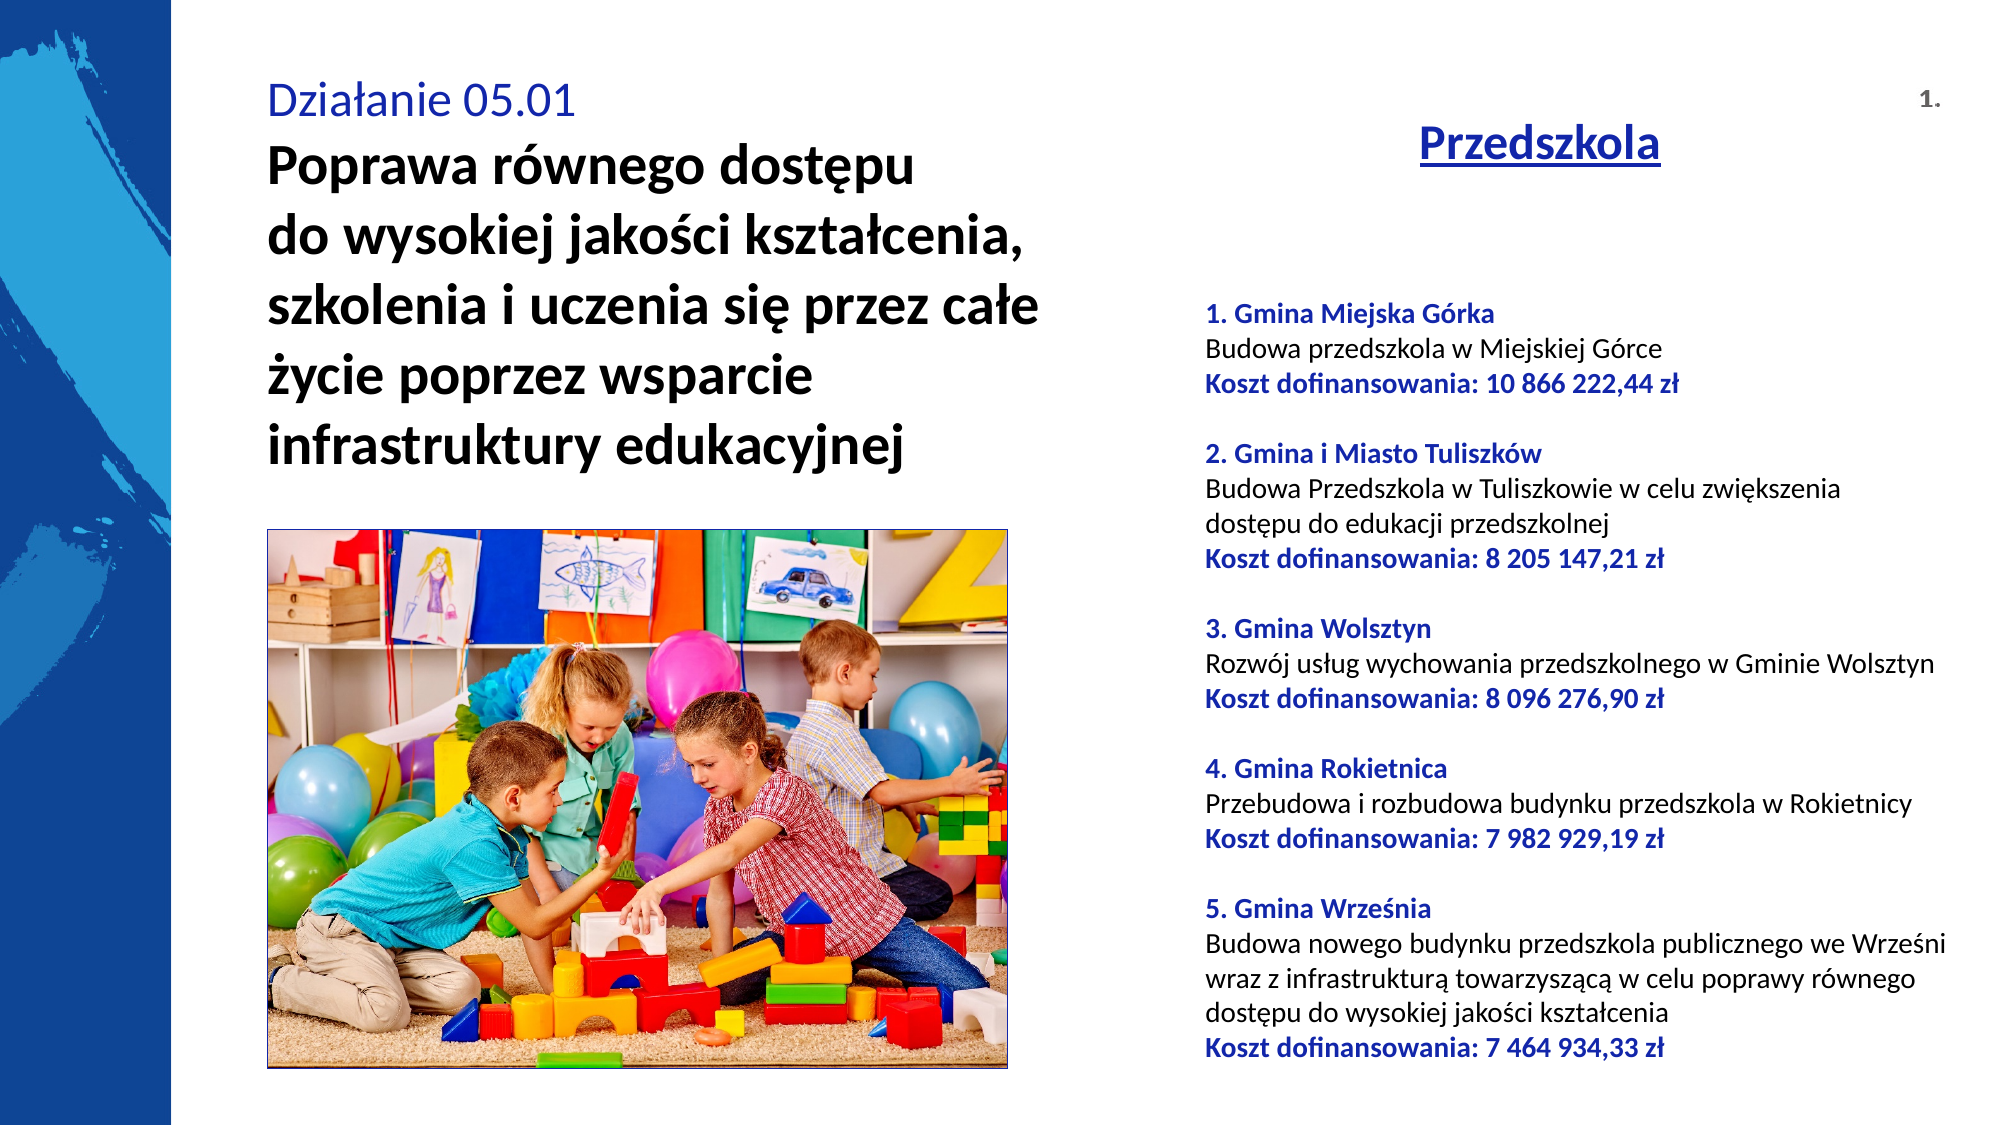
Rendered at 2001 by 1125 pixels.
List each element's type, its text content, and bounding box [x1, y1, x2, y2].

text_box 1. Gmina Miejska Górka Budowa przedszkola w Miejskiej Górce Koszt dofinansowania: 10 866 222,44 zł 2. Gmina i Miasto Tuliszków Budowa Przedszkola w Tuliszkowie w celu zwiększenia dostępu do edukacji przedszkolnej Koszt dofinansowania: 8 205 147,21 zł 3. Gmina Wolsztyn Rozwój usług wychowania przedszkolnego w Gminie Wolsztyn Koszt dofinansowania: 8 096 276,90 zł 4. Gmina Rokietnica Przebudowa i rozbudowa budynku przedszkola w Rokietnicy Koszt dofinansowania: 7 982 929,19 zł 5. Gmina Września Budowa nowego budynku przedszkola publicznego we Wrześni wraz z infrastrukturą towarzyszącą w celu poprawy równego dostępu do wysokiej jakości kształcenia Koszt dofinansowania: 7 464 934,33 zł [1190, 287, 1963, 1072]
picture [0, 0, 2001, 1125]
text_box Przedszkola [1405, 102, 1696, 178]
text_box Działanie 05.01 Poprawa równego dostępu do wysokiej jakości kształcenia, szkolenia i uczenia się przez całe życie poprzez wsparcie infrastruktury edukacyjnej [252, 58, 1056, 484]
